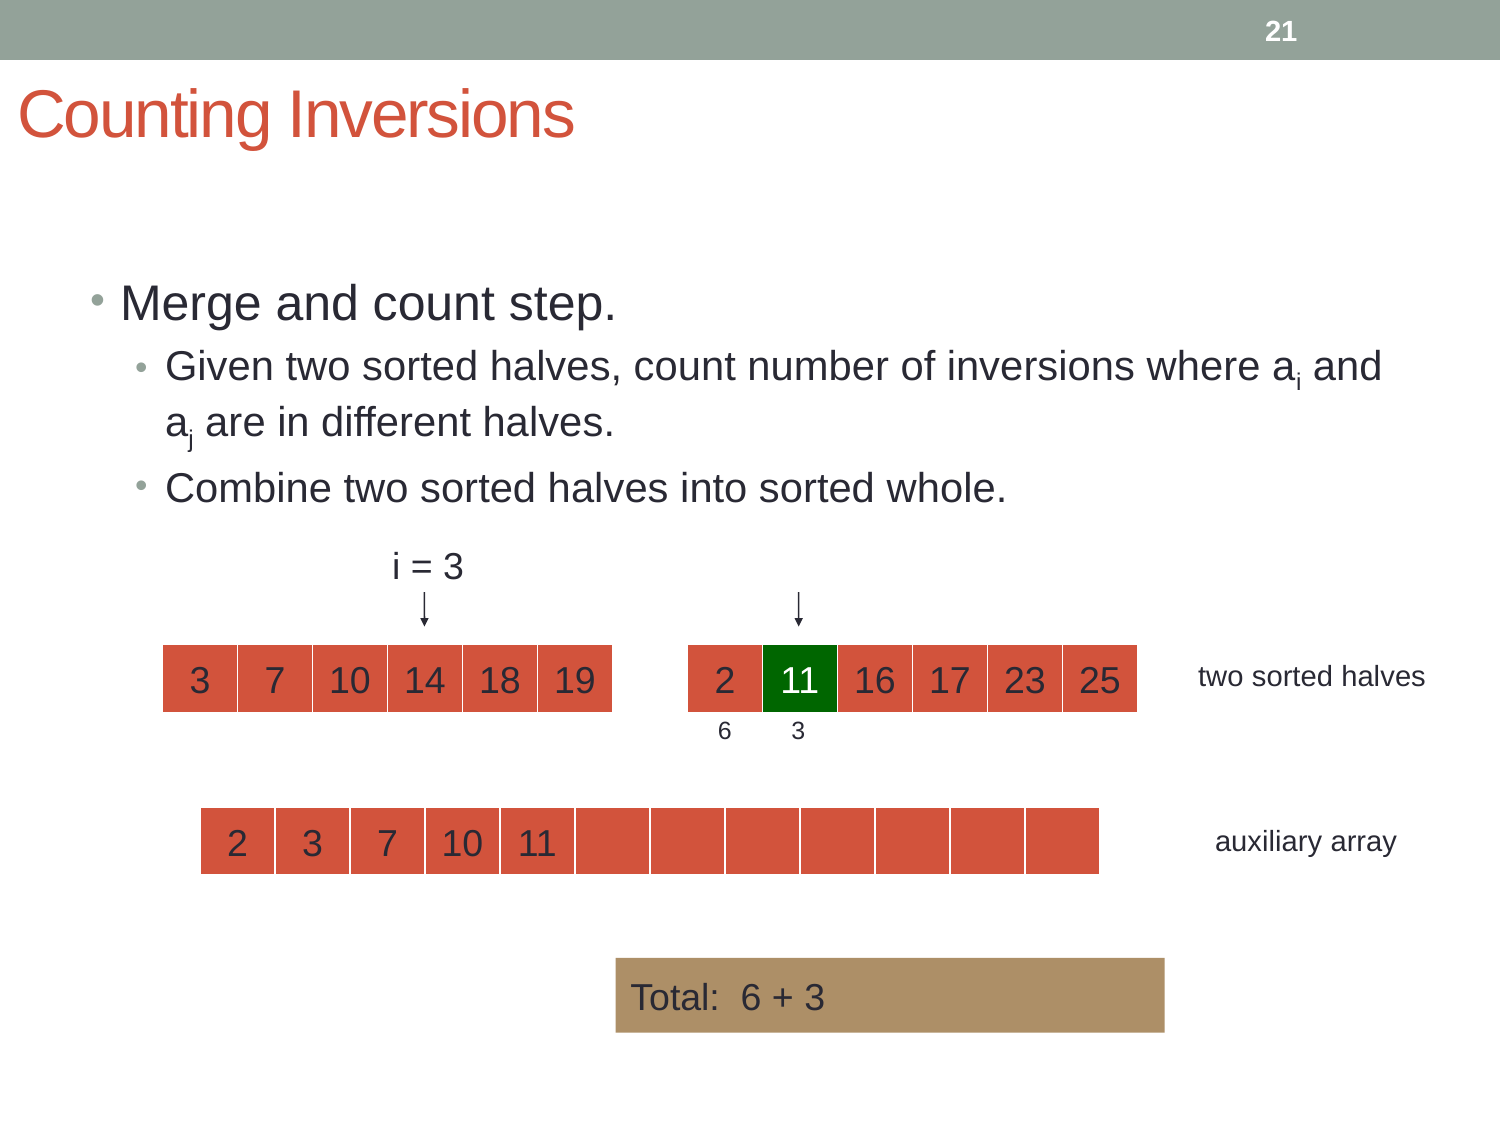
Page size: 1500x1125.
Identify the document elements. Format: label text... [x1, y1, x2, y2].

text_box 6 [702, 707, 747, 752]
text_box 7 [350, 807, 424, 875]
text_box 10 [424, 807, 499, 875]
text_box Total: 6 + 3 [615, 957, 1165, 1033]
text_box [874, 807, 949, 875]
text_box i = 3 [271, 534, 585, 595]
text_box two sorted halves [1151, 649, 1474, 700]
text_box 3 [775, 707, 821, 752]
list Merge and count step. Given two sorted halves, count number of inversions where ai and aj are in different halves. Combine two sorted halves into sorted whole. [75, 262, 1425, 1063]
title Counting Inversions [2, 62, 1500, 159]
text_box [420, 595, 429, 627]
text_box 2 [199, 807, 274, 875]
text_box 3 [274, 807, 350, 875]
text_box [949, 807, 1024, 875]
text_box auxiliary array [1149, 814, 1463, 865]
text_box [574, 807, 649, 875]
text_box [724, 807, 800, 875]
text_box [794, 592, 803, 627]
slide_number 21 [1250, 3, 1425, 57]
text_box [1024, 807, 1100, 875]
text_box [649, 807, 724, 875]
text_box 11 [499, 807, 574, 875]
text_box [800, 807, 874, 875]
